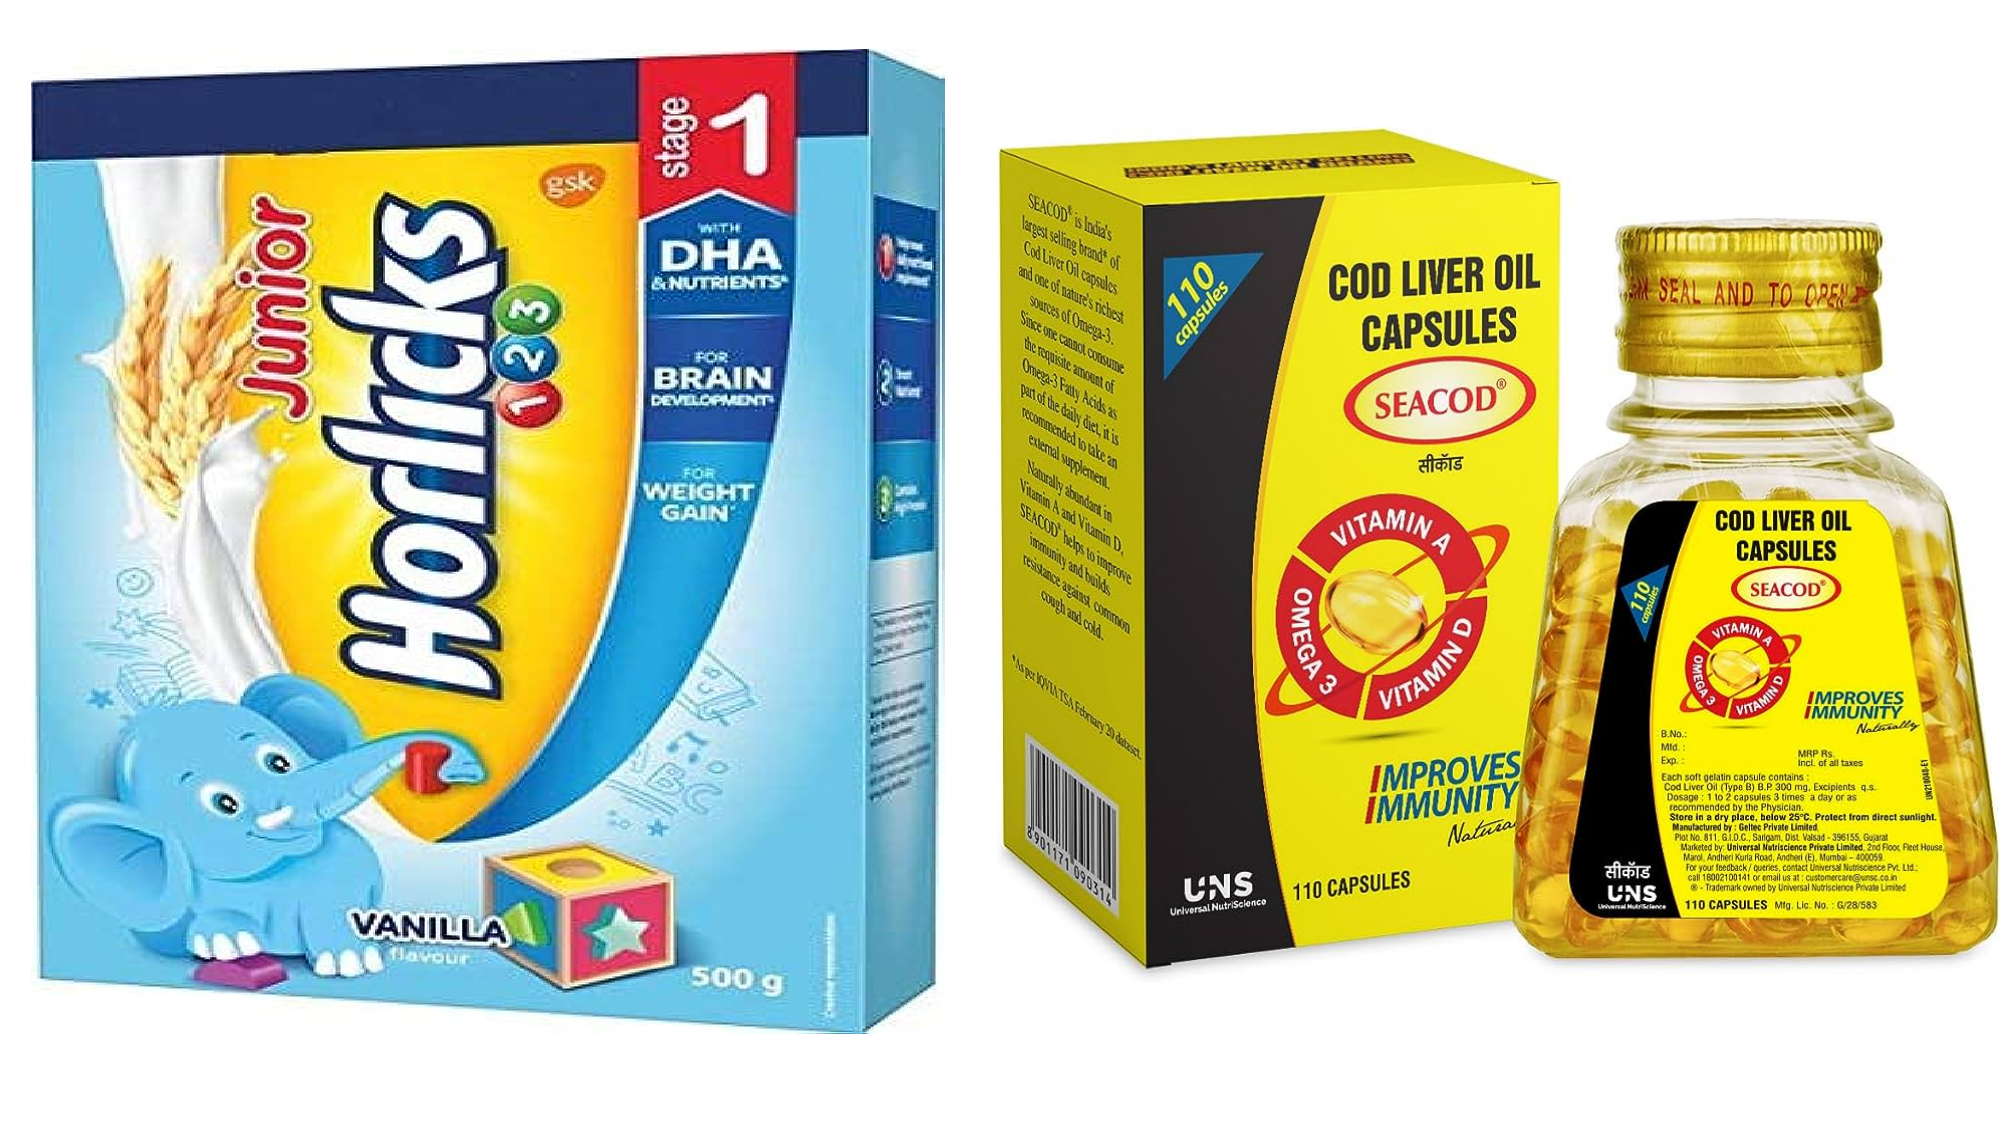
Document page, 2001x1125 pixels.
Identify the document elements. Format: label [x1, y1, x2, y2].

picture [996, 127, 2000, 983]
list [31, 49, 945, 1034]
